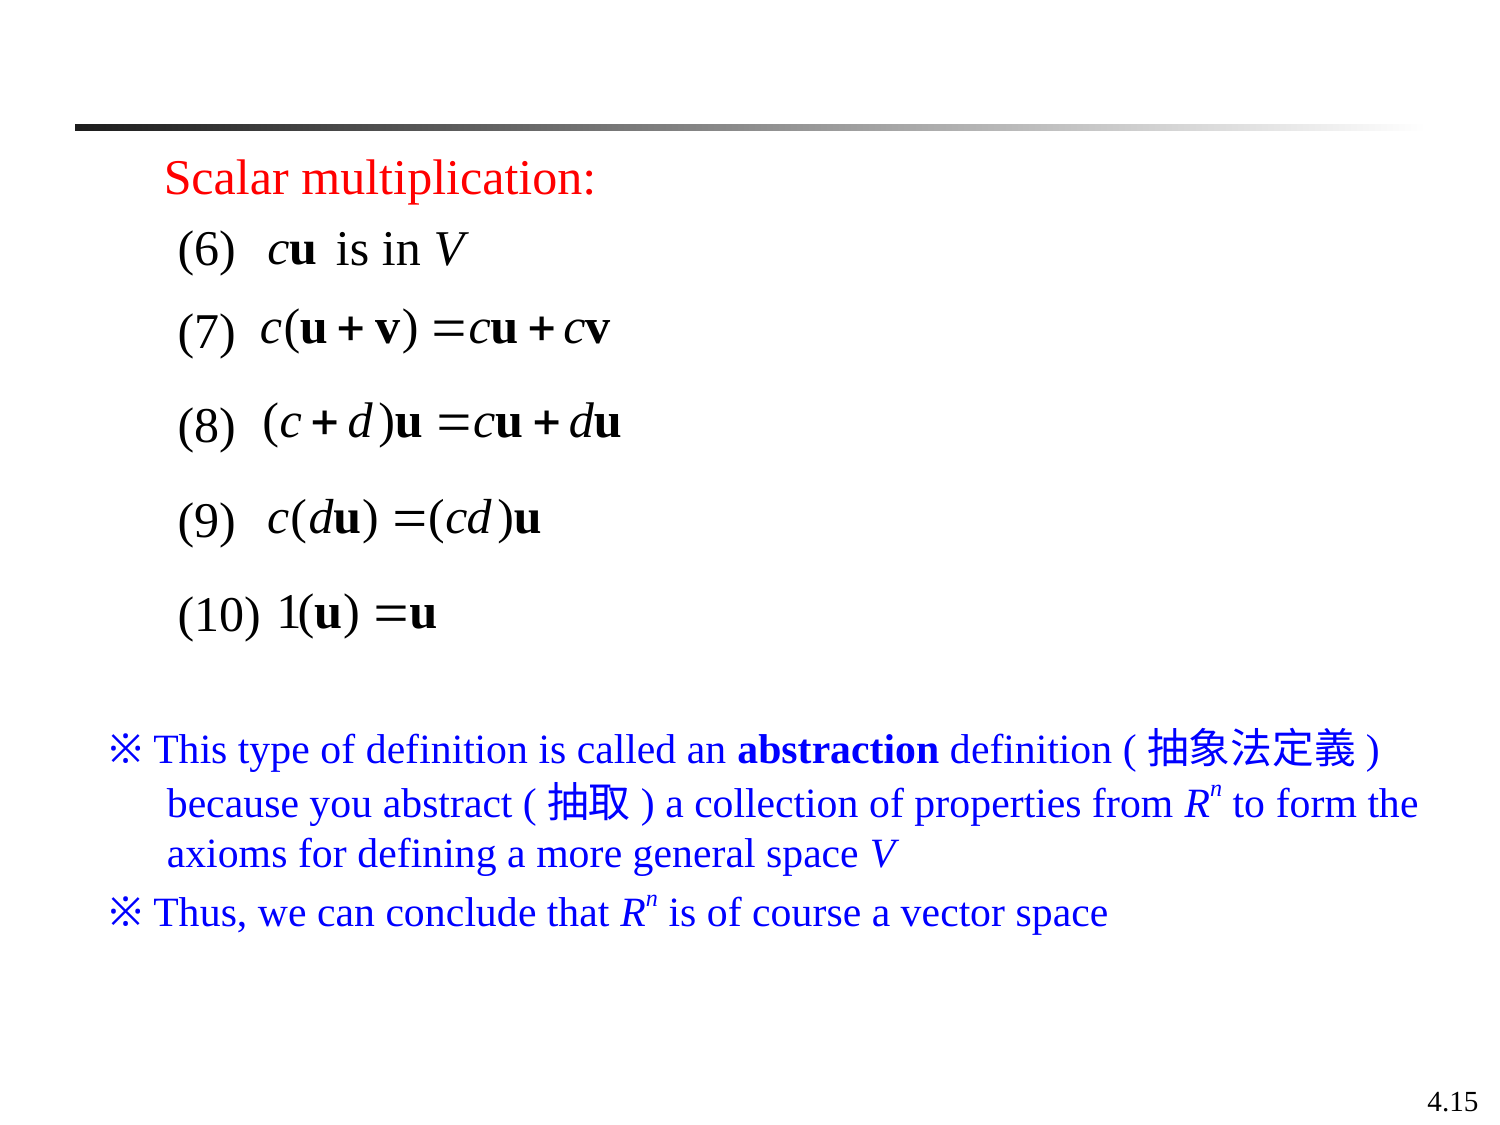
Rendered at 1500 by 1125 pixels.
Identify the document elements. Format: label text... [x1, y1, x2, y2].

text_box (6) is in V [162, 207, 793, 283]
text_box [260, 487, 552, 554]
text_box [252, 297, 622, 365]
text_box (7) [162, 290, 943, 366]
text_box (10) [162, 573, 943, 649]
text_box (9) [162, 479, 943, 555]
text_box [260, 231, 328, 277]
text_box ※ This type of definition is called an abstraction definition (抽象法定義) because you abstract (抽取) a collection of properties from Rn to form the axioms for defining a more general space V ※ Thus, we can conclude that Rn is of course a vector space [93, 714, 1441, 943]
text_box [255, 391, 632, 459]
text_box Scalar multiplication: [149, 137, 612, 212]
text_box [273, 582, 447, 650]
text_box (8) [162, 385, 943, 461]
